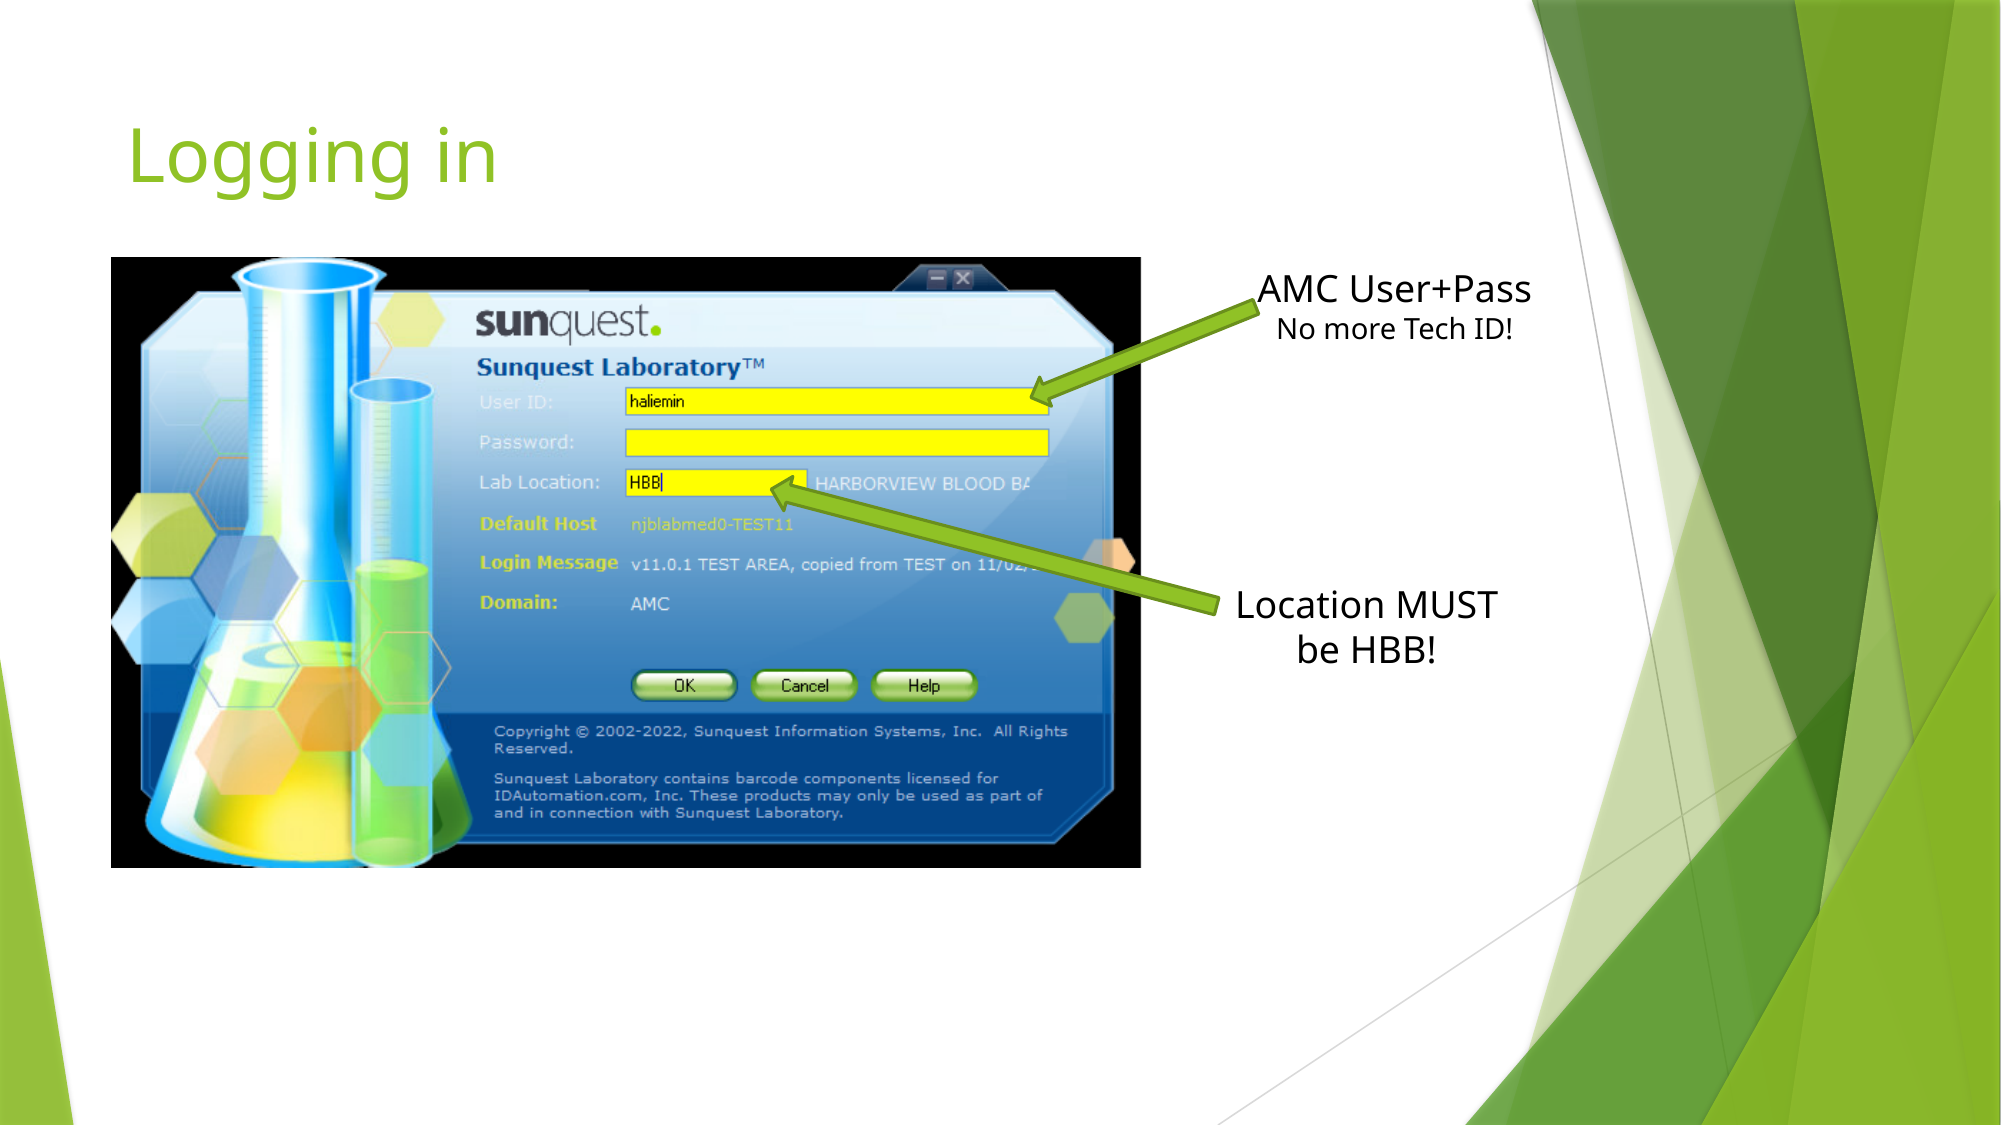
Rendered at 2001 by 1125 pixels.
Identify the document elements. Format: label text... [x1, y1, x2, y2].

text_box [1148, 307, 1229, 361]
text_box AMC User+Pass No more Tech ID! [1229, 257, 1560, 353]
picture [110, 257, 1144, 868]
text_box Location MUST be HBB! [1211, 573, 1522, 679]
title Logging in [111, 99, 1522, 211]
text_box [1148, 577, 1211, 616]
